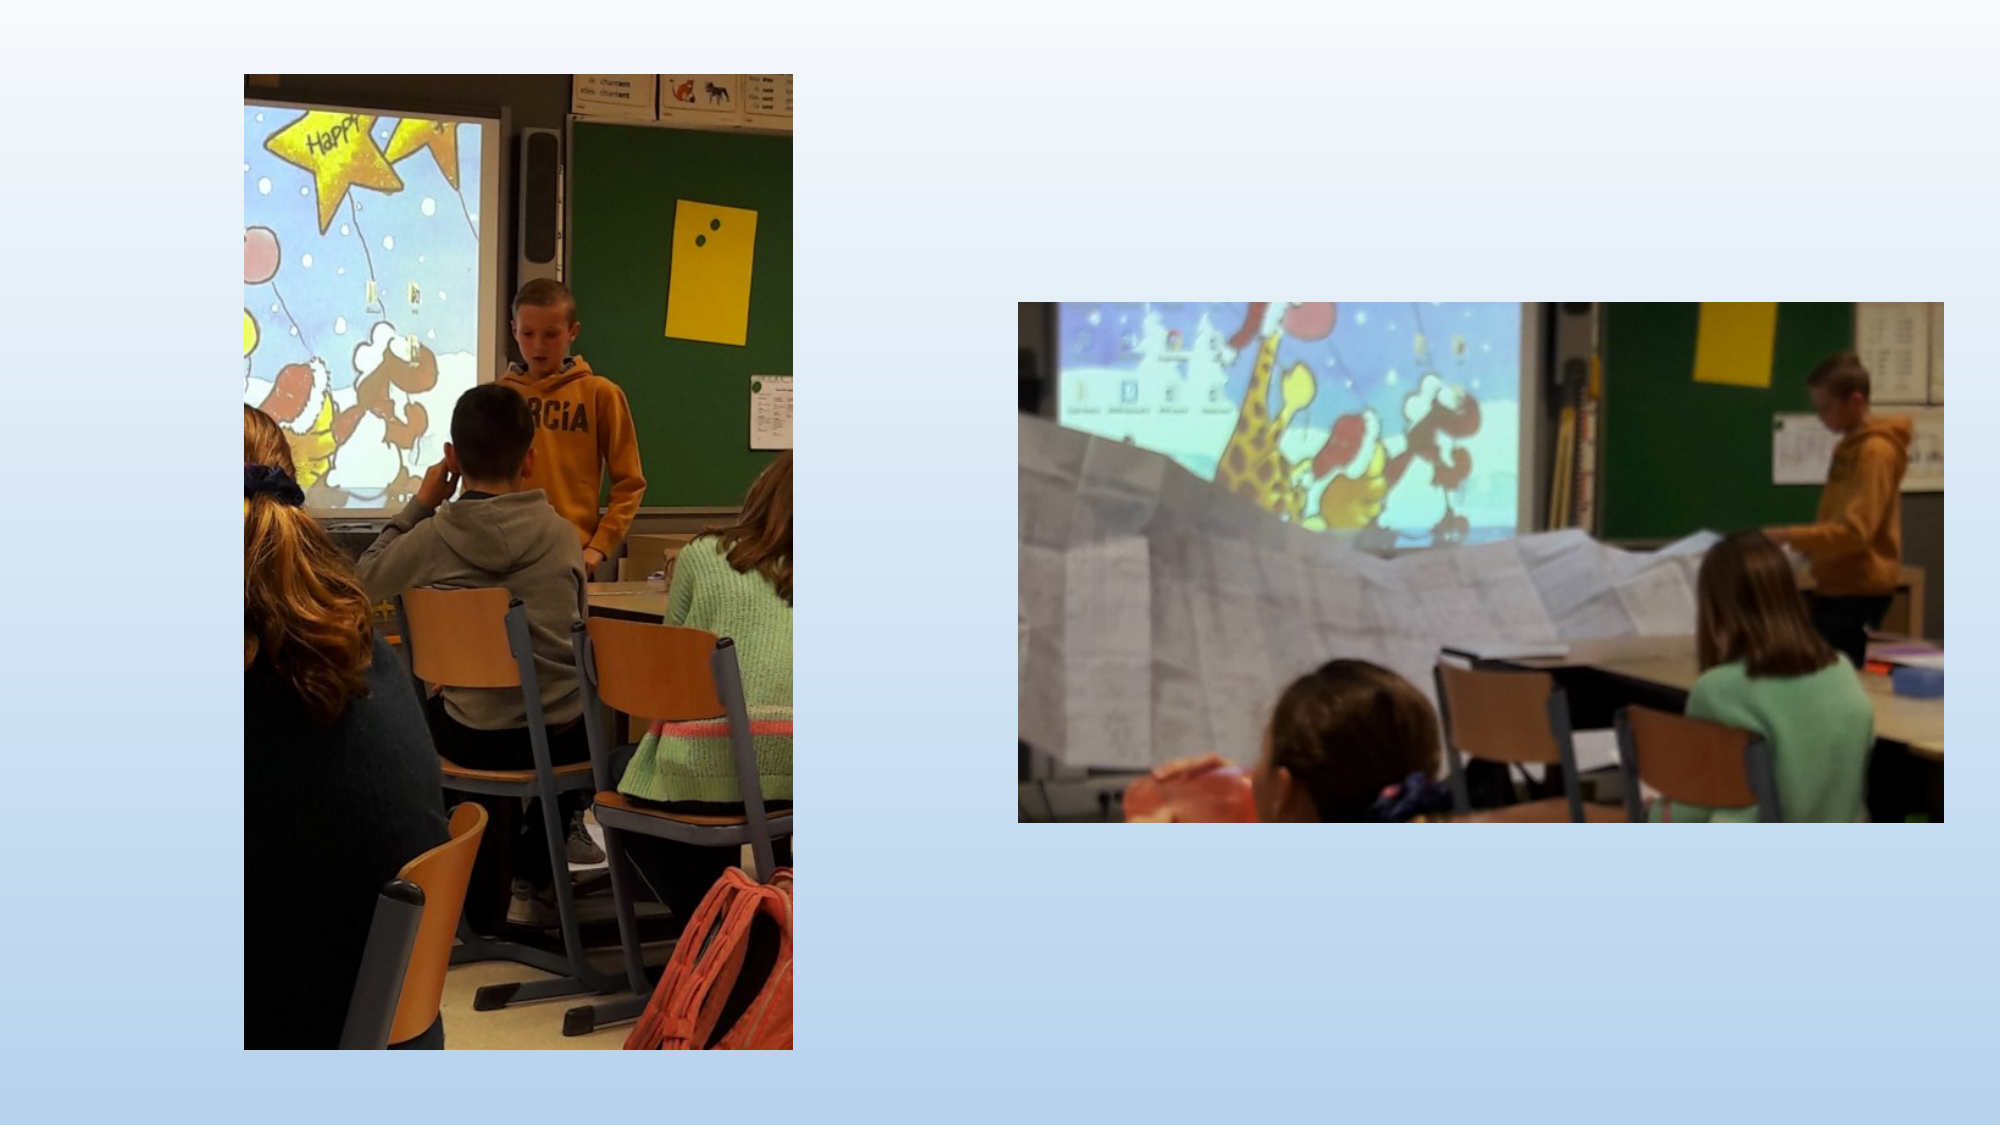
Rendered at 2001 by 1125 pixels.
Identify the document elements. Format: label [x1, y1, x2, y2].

picture [1018, 302, 1944, 823]
picture [244, 74, 793, 1050]
